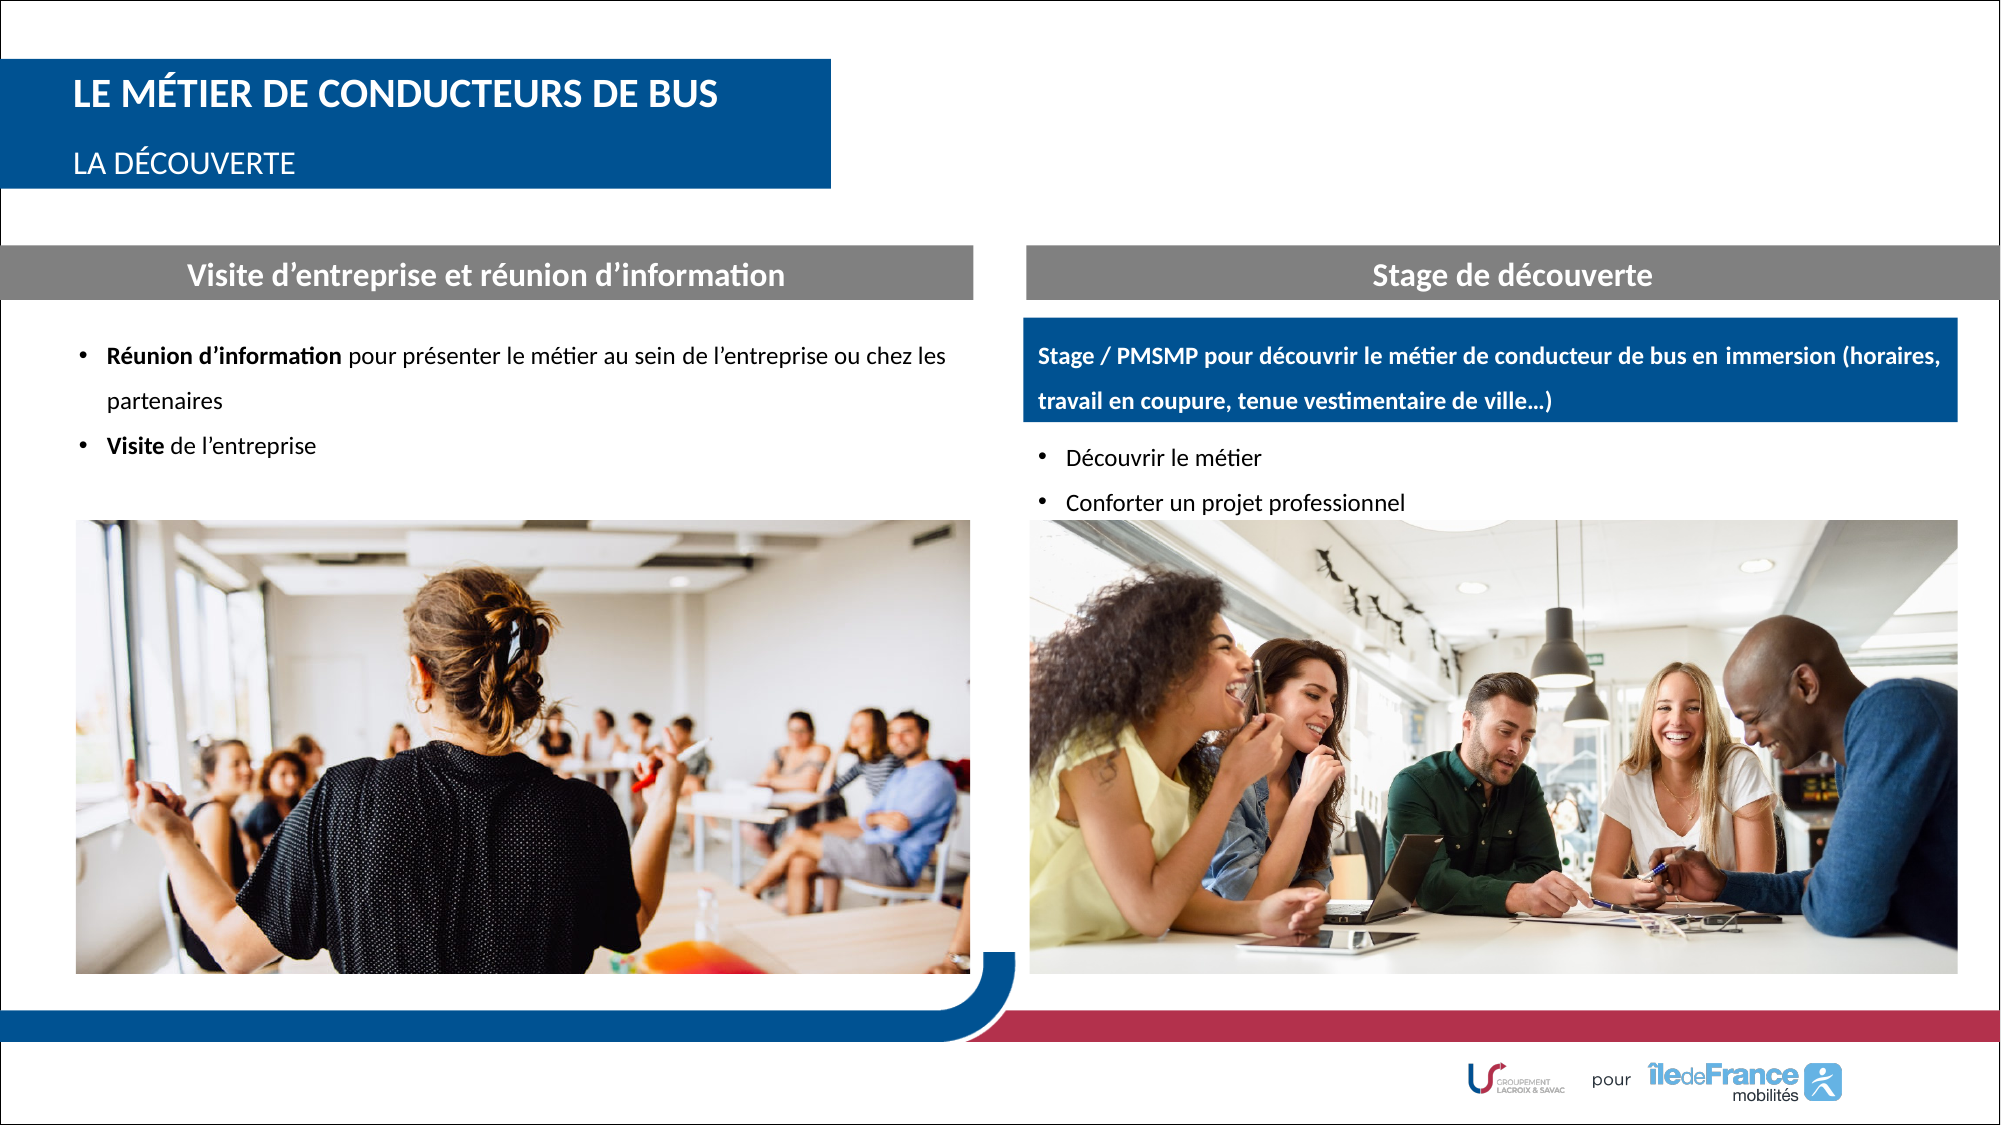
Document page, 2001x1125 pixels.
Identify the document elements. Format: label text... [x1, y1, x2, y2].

text_box LE MÉTIER DE CONDUCTEURS DE BUS LA DÉCOUVERTE [0, 58, 831, 189]
picture [0, 520, 2000, 1122]
text_box ​Découvrir le métier​ Conforter un projet professionnel [1023, 418, 1958, 524]
text_box Réunion d’information pour présenter le métier au sein de l’entreprise ou chez les partenaires​ Visite de l’entreprise [64, 317, 999, 467]
text_box Stage de découverte [1026, 245, 2000, 300]
text_box Stage / PMSMP pour découvrir le métier de conducteur de bus en immersion (horaires, travail en coupure, tenue vestimentaire de ville…)​ [1023, 317, 1958, 418]
text_box Visite d’entreprise et réunion d’information [0, 245, 974, 300]
